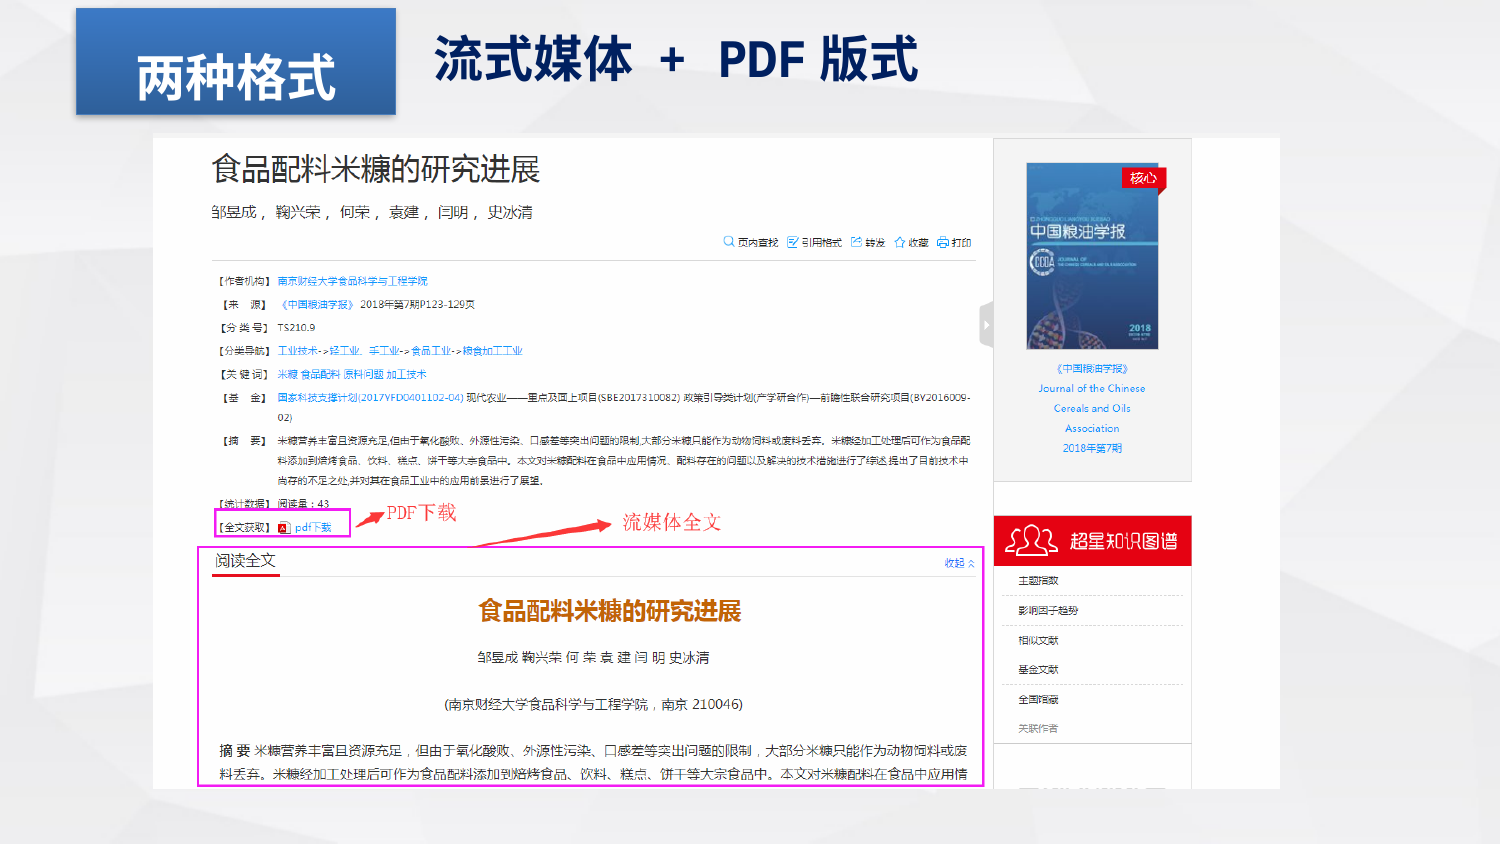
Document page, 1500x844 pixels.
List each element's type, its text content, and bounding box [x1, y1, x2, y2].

text_box 两种格式 [76, 8, 396, 115]
text_box 流式媒体 + PDF版式 [419, 20, 987, 95]
picture [0, 0, 1500, 844]
